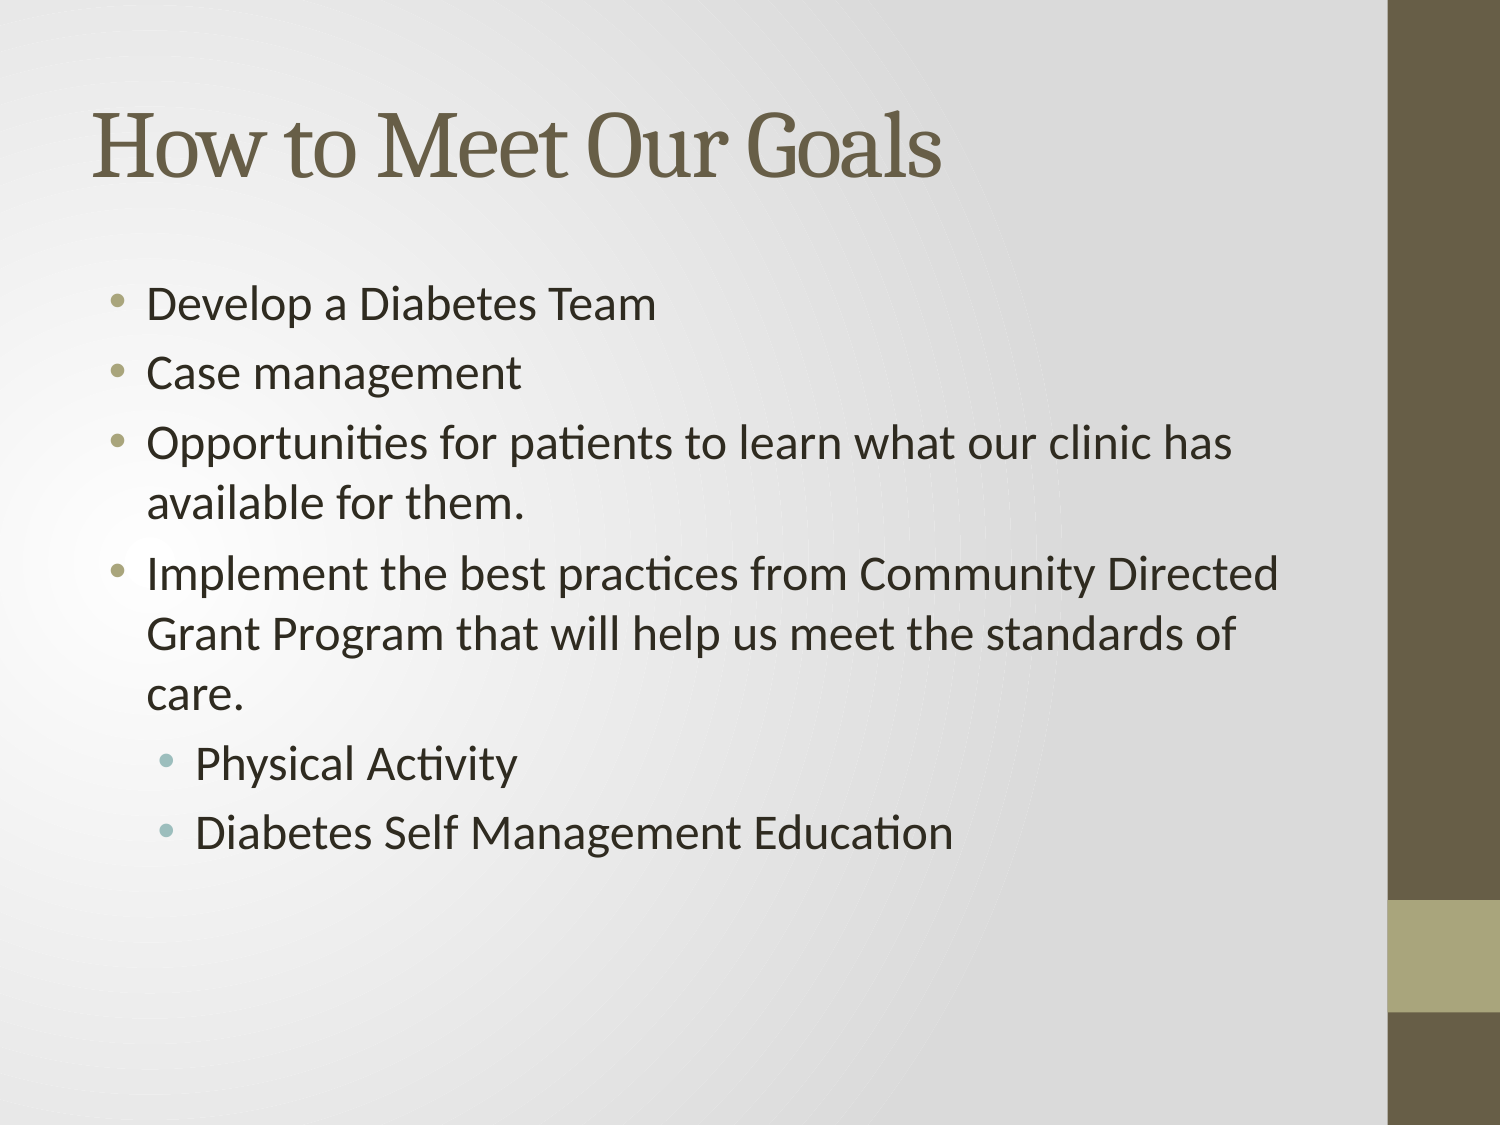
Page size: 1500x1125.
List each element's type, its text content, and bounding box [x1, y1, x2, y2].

list Develop a Diabetes Team Case management Opportunities for patients to learn what our clinic has available for them. Implement the best practices from Community Directed Grant Program that will help us meet the standards of care. Physical Activity Diabetes Self Management Education [75, 262, 1325, 1050]
title How to Meet Our Goals [75, 45, 1325, 233]
